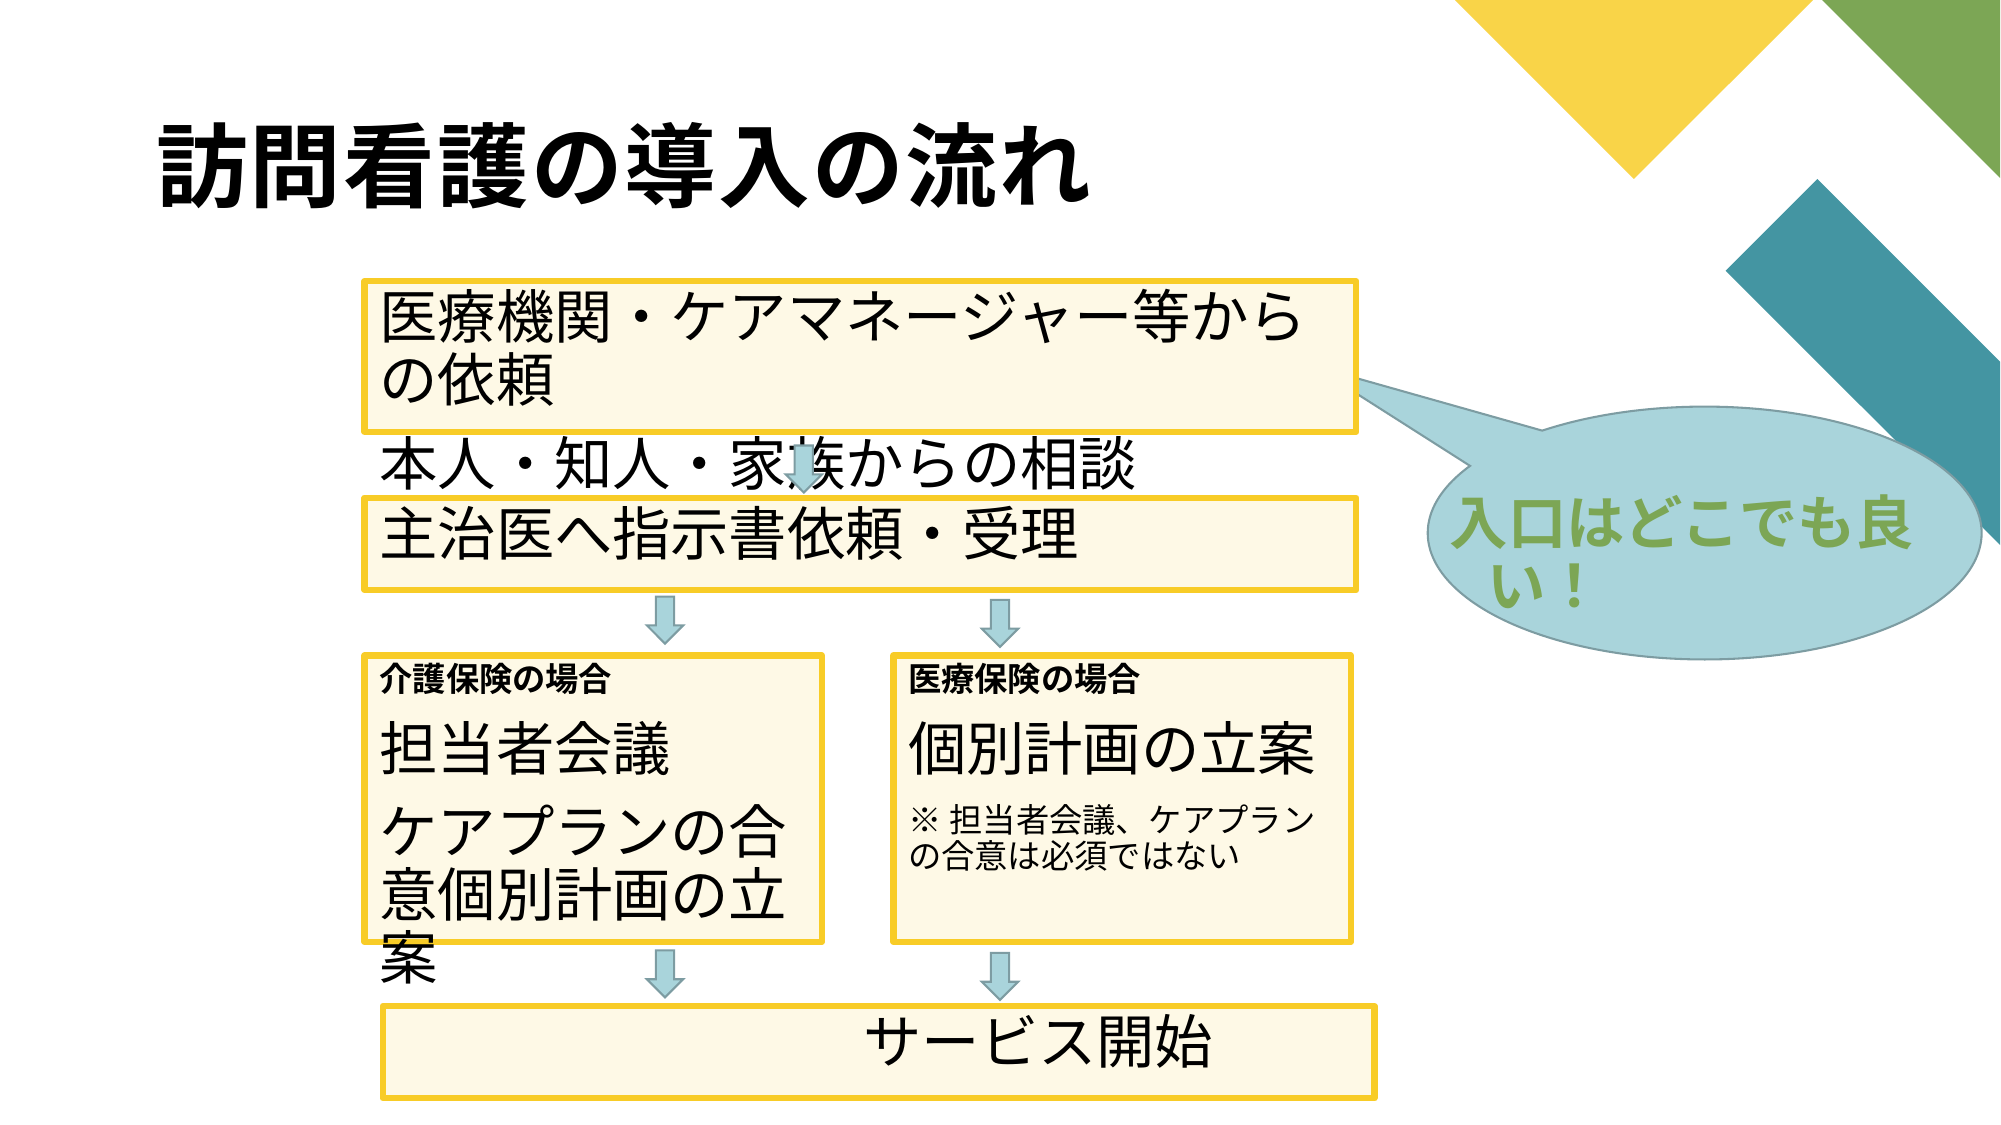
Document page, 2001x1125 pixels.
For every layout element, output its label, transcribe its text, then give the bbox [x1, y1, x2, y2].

text_box [979, 951, 1021, 1002]
text_box [783, 444, 825, 494]
text_box [979, 598, 1021, 649]
text_box 介護保険の場合 担当者会議 ケアプランの合意個別計画の立案 [364, 655, 822, 942]
text_box [1357, 377, 1964, 486]
title 訪問看護の導入の流れ [156, 82, 1174, 221]
text_box [1426, 503, 1434, 563]
text_box [644, 595, 686, 646]
text_box 医療保険の場合 個別計画の立案 ※担当者会議、ケアプランの合意は必須ではない [893, 655, 1351, 942]
text_box [1469, 601, 1940, 661]
text_box 主治医へ指示書依頼・受理 [364, 497, 1357, 590]
text_box サービス開始 [382, 1006, 1375, 1099]
text_box [156, 276, 514, 337]
list 入口はどこでも良い！ [1434, 486, 2000, 601]
text_box [644, 949, 686, 999]
list 医療機関・ケアマネージャー等からの依頼 本人・知人・家族からの相談 [364, 281, 1357, 432]
